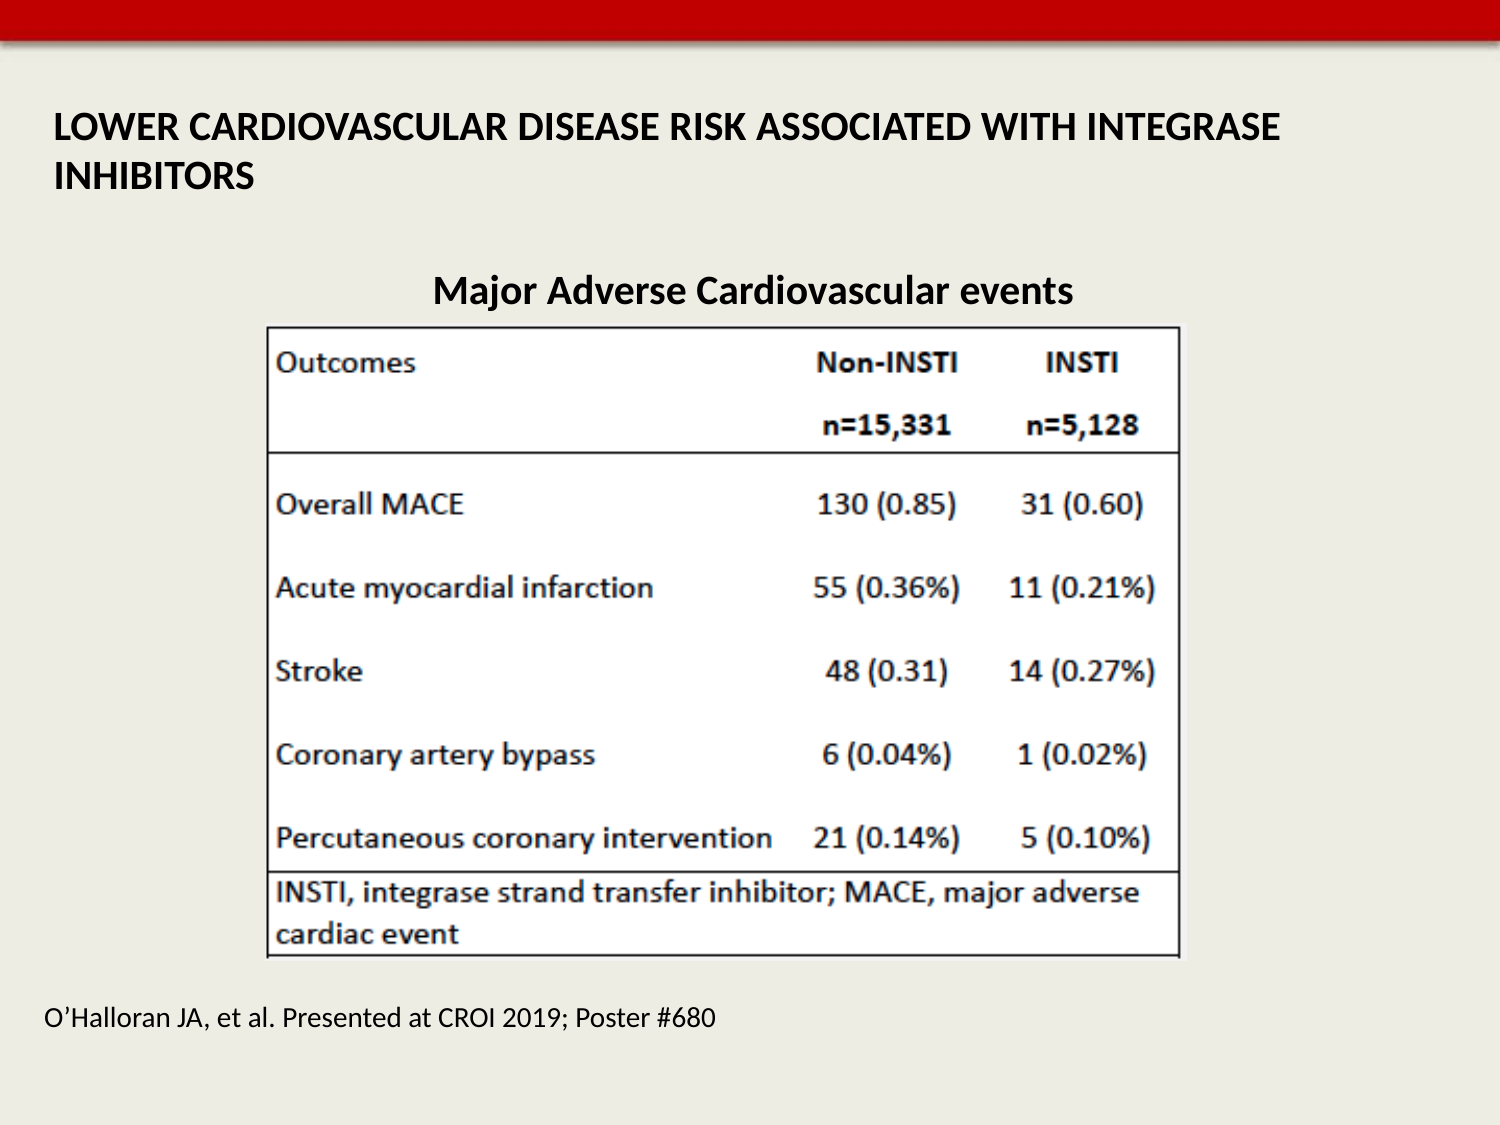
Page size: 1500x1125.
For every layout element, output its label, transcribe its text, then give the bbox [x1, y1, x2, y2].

title LOWER CARDIOVASCULAR DISEASE RISK ASSOCIATED WITH INTEGRASE INHIBITORS [38, 54, 1468, 243]
picture [0, 0, 1500, 1125]
text_box O’Halloran JA, et al. Presented at CROI 2019; Poster #680 [29, 991, 951, 1041]
list Major Adverse Cardiovascular events [38, 255, 1468, 1012]
